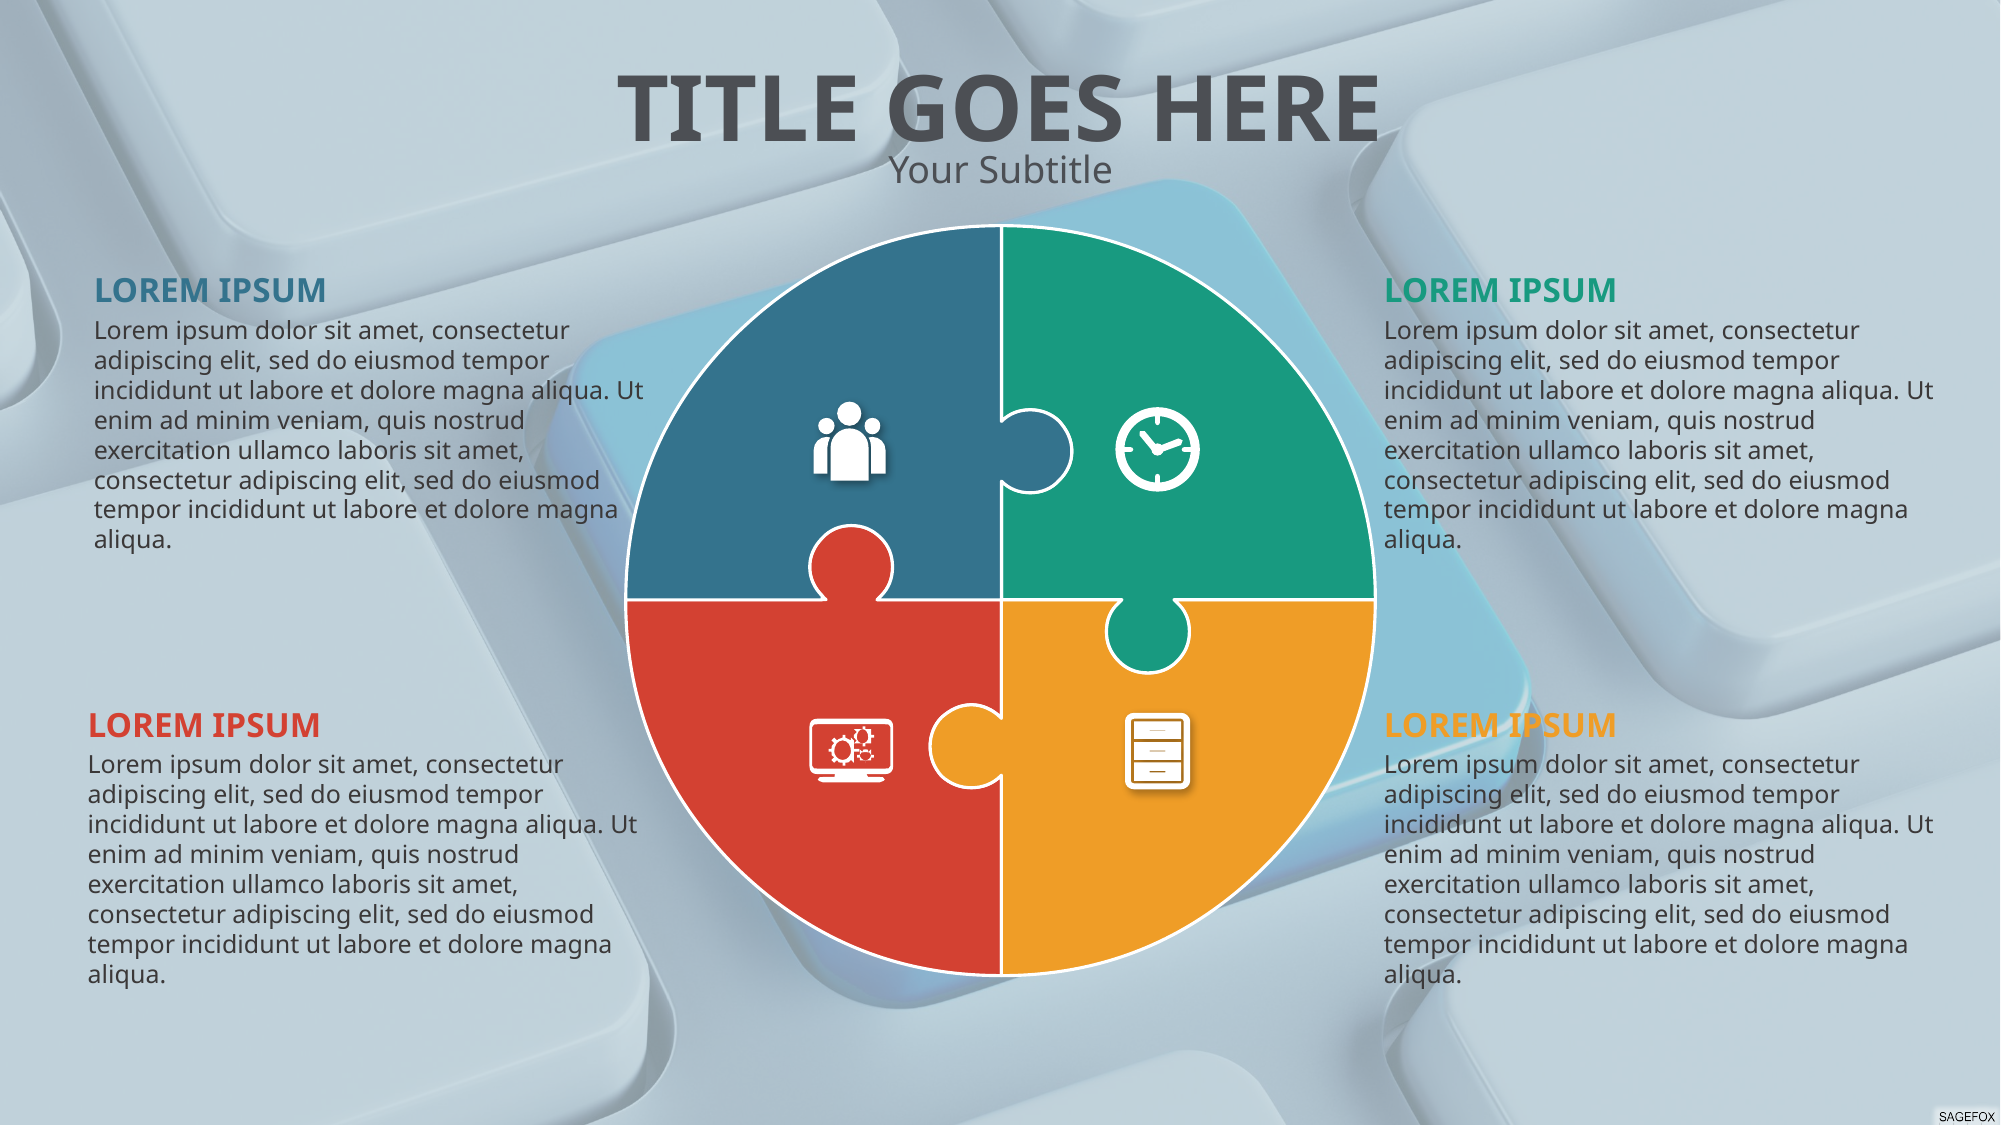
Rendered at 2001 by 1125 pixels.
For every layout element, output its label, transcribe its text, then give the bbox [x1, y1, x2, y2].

text_box [1125, 712, 1191, 790]
picture [1936, 1111, 1997, 1125]
text_box [813, 436, 830, 474]
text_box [1115, 407, 1200, 492]
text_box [548, 42, 1452, 199]
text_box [809, 718, 894, 783]
text_box [625, 526, 1001, 976]
text_box LOREM IPSUM Lorem ipsum dolor sit amet, consectetur adipiscing elit, sed do eiusmod tempor incididunt ut labore et dolore magna aliqua. Ut enim ad minim veniam, quis nostrud exercitation ullamco laboris sit amet, consectetur adipiscing elit, sed do eiusmod tempor incididunt ut labore et dolore magna aliqua. [72, 696, 676, 996]
text_box [837, 401, 862, 426]
text_box [1002, 225, 1376, 673]
text_box LOREM IPSUM Lorem ipsum dolor sit amet, consectetur adipiscing elit, sed do eiusmod tempor incididunt ut labore et dolore magna aliqua. Ut enim ad minim veniam, quis nostrud exercitation ullamco laboris sit amet, consectetur adipiscing elit, sed do eiusmod tempor incididunt ut labore et dolore magna aliqua. [1369, 696, 1972, 996]
text_box LOREM IPSUM Lorem ipsum dolor sit amet, consectetur adipiscing elit, sed do eiusmod tempor incididunt ut labore et dolore magna aliqua. Ut enim ad minim veniam, quis nostrud exercitation ullamco laboris sit amet, consectetur adipiscing elit, sed do eiusmod tempor incididunt ut labore et dolore magna aliqua. [79, 262, 682, 562]
text_box [830, 428, 886, 481]
text_box LOREM IPSUM Lorem ipsum dolor sit amet, consectetur adipiscing elit, sed do eiusmod tempor incididunt ut labore et dolore magna aliqua. Ut enim ad minim veniam, quis nostrud exercitation ullamco laboris sit amet, consectetur adipiscing elit, sed do eiusmod tempor incididunt ut labore et dolore magna aliqua. [1369, 262, 1972, 562]
text_box [864, 417, 881, 435]
text_box [625, 225, 1072, 600]
text_box [818, 417, 835, 435]
text_box [930, 600, 1376, 976]
